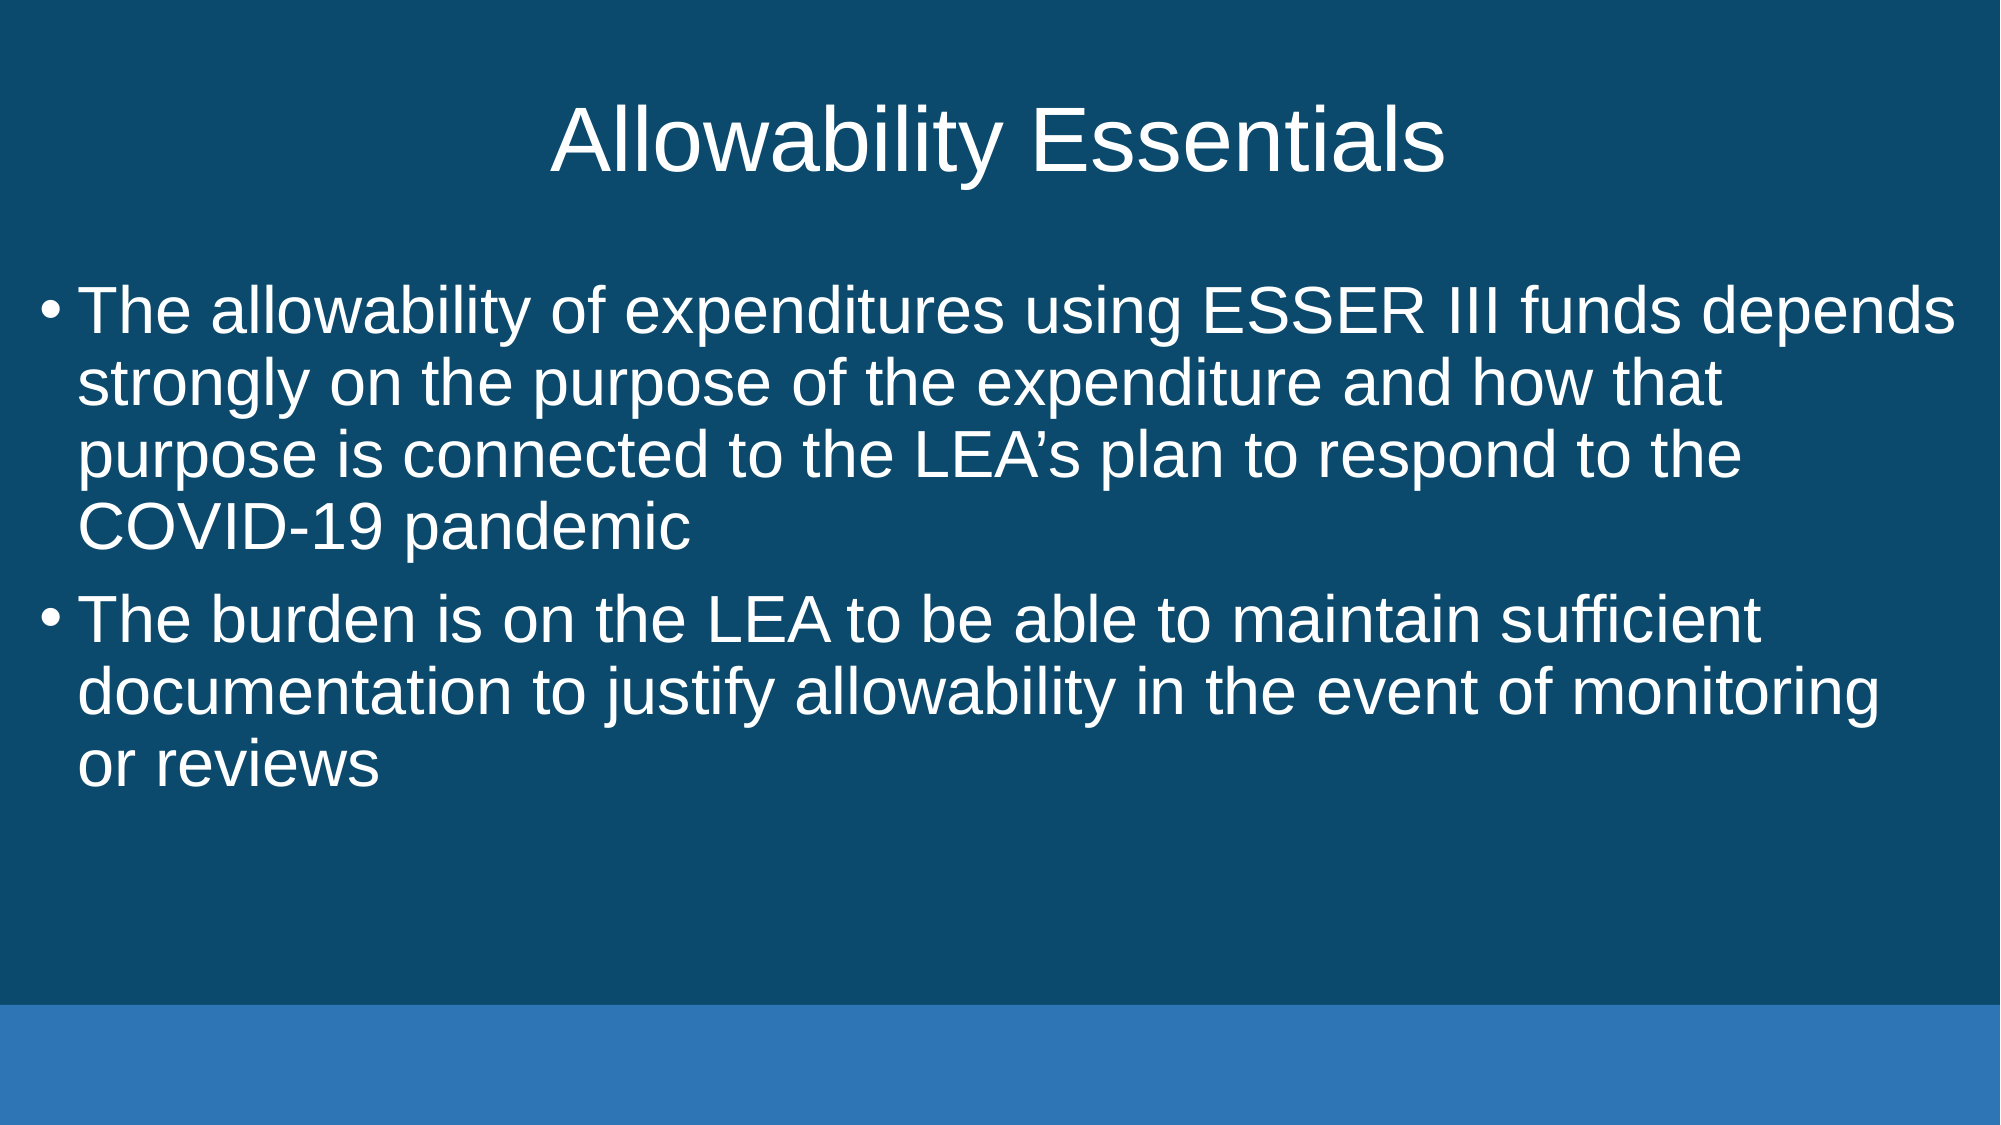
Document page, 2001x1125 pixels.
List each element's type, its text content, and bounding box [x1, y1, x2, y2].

list The allowability of expenditures using ESSER III funds depends strongly on the purpose of the expenditure and how that purpose is connected to the LEA’s plan to respond to the COVID-19 pandemic The burden is on the LEA to be able to maintain sufficient documentation to justify allowability in the event of monitoring or reviews [24, 268, 1975, 1092]
title Allowability Essentials [24, 33, 1975, 251]
